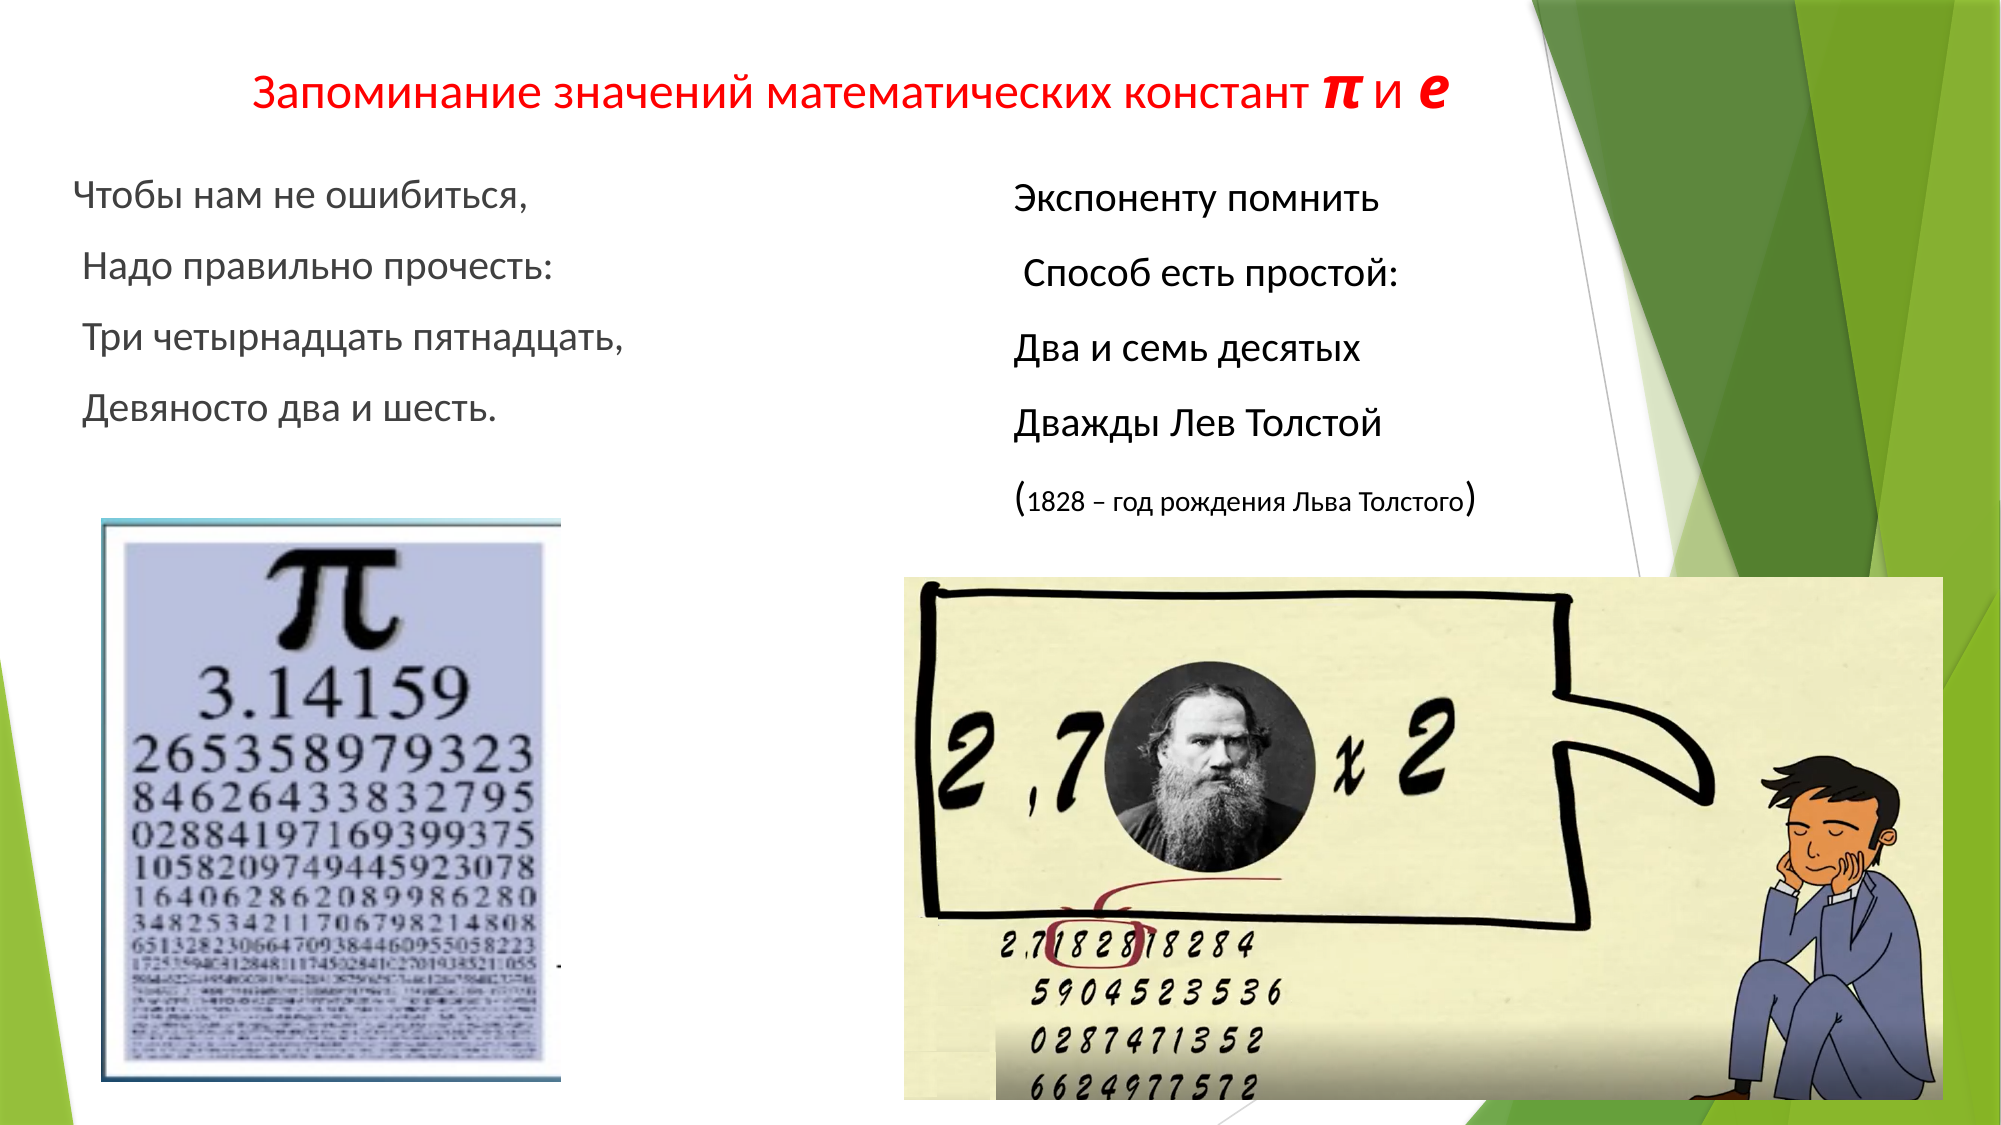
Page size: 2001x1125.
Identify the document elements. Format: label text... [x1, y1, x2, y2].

picture [903, 576, 1943, 1101]
text_box Запоминание значений математических констант π и е [237, 43, 1626, 188]
text_box Экспоненту помнить Способ есть простой: Два и семь десятых Дважды Лев Толстой (1828 – год рождения Льва Толстого) [998, 136, 2000, 527]
list Чтобы нам не ошибиться, Надо правильно прочесть: Три четырнадцать пятнадцать, Девяносто два и шесть. [57, 159, 646, 796]
picture [101, 517, 561, 1083]
